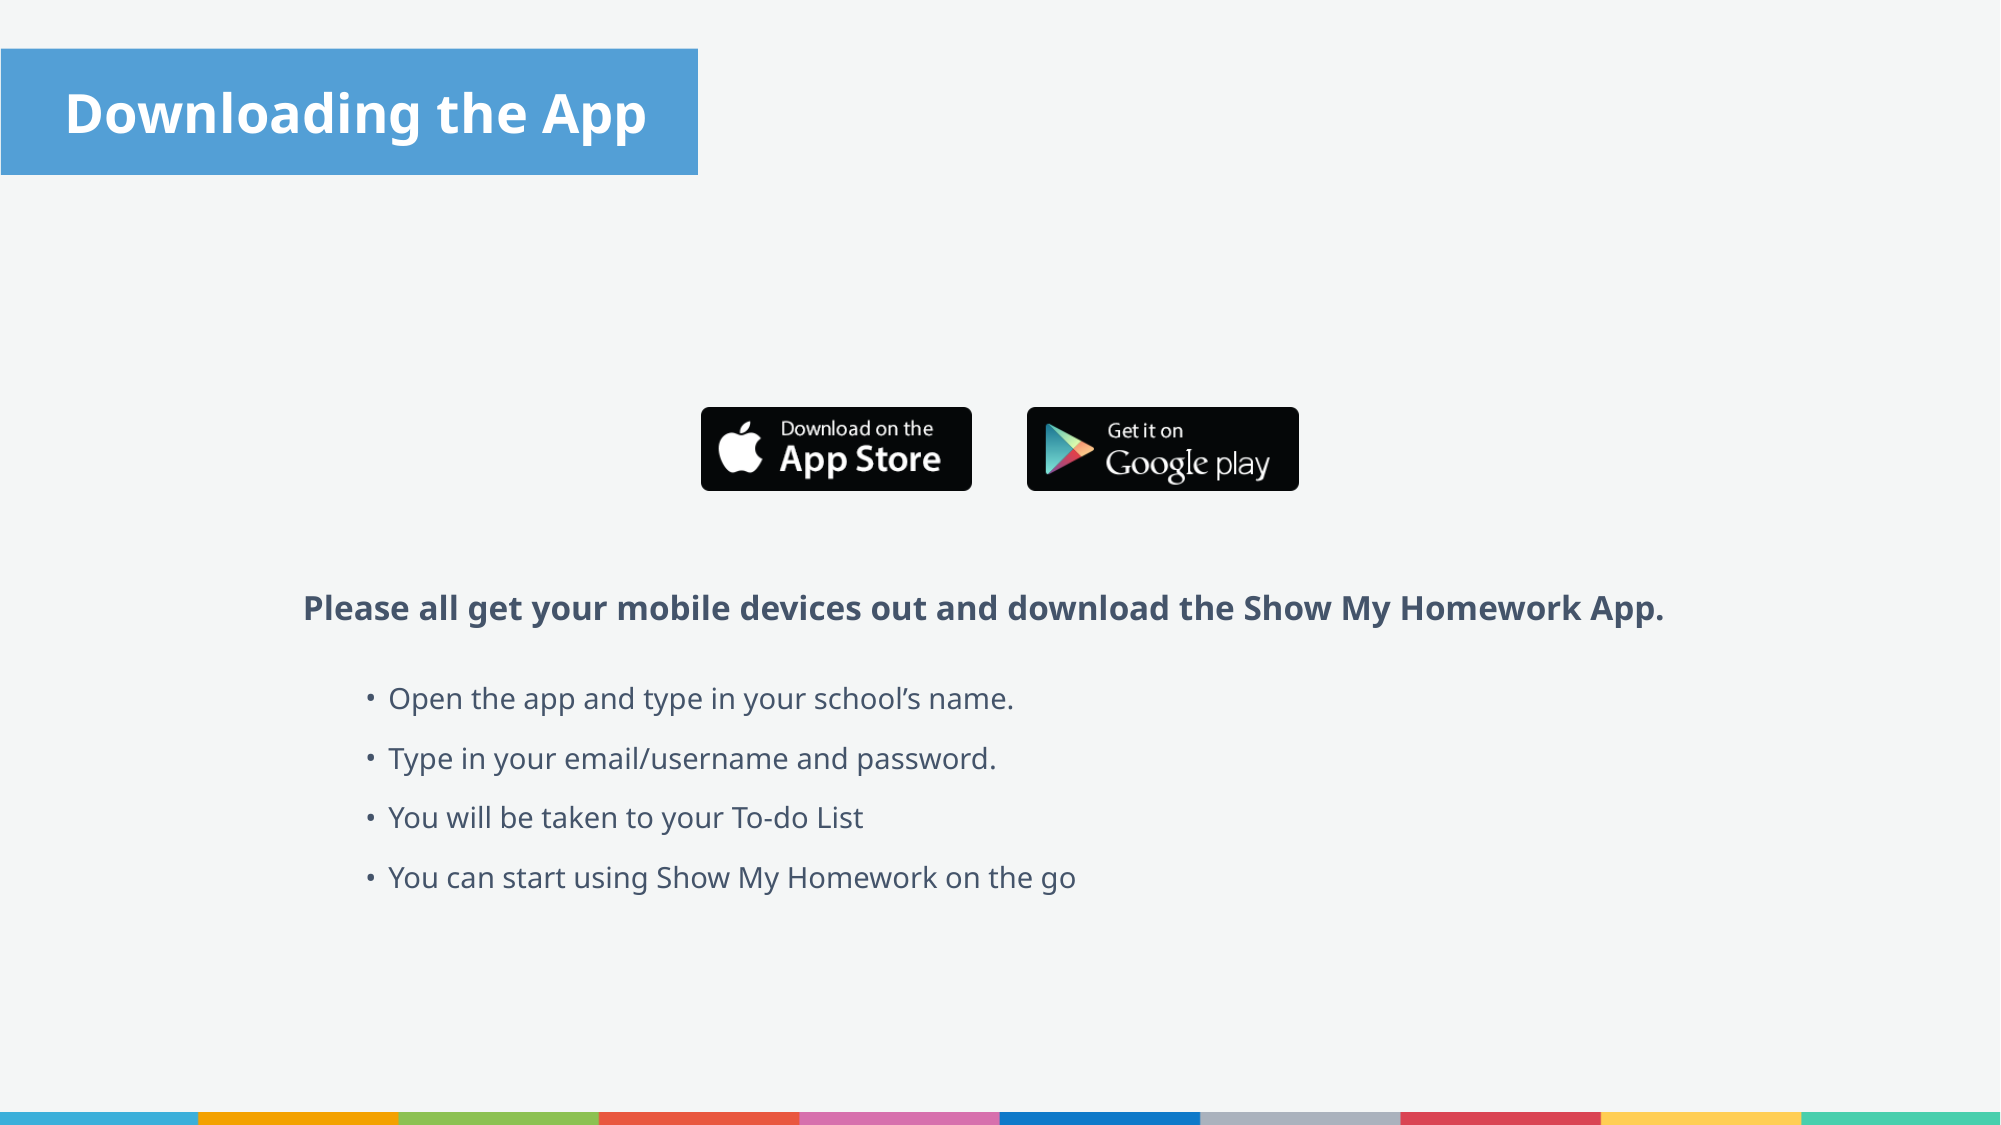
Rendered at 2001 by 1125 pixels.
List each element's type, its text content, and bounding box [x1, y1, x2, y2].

text_box Please all get your mobile devices out and download the Show My Homework App. Open the app and type in your school’s name. Type in your email/username and password. You will be taken to your To-do List You can start using Show My Homework on the go [295, 580, 1705, 933]
picture [700, 406, 973, 491]
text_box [0, 48, 699, 176]
picture [0, 1112, 2001, 1125]
picture [1027, 406, 1299, 491]
